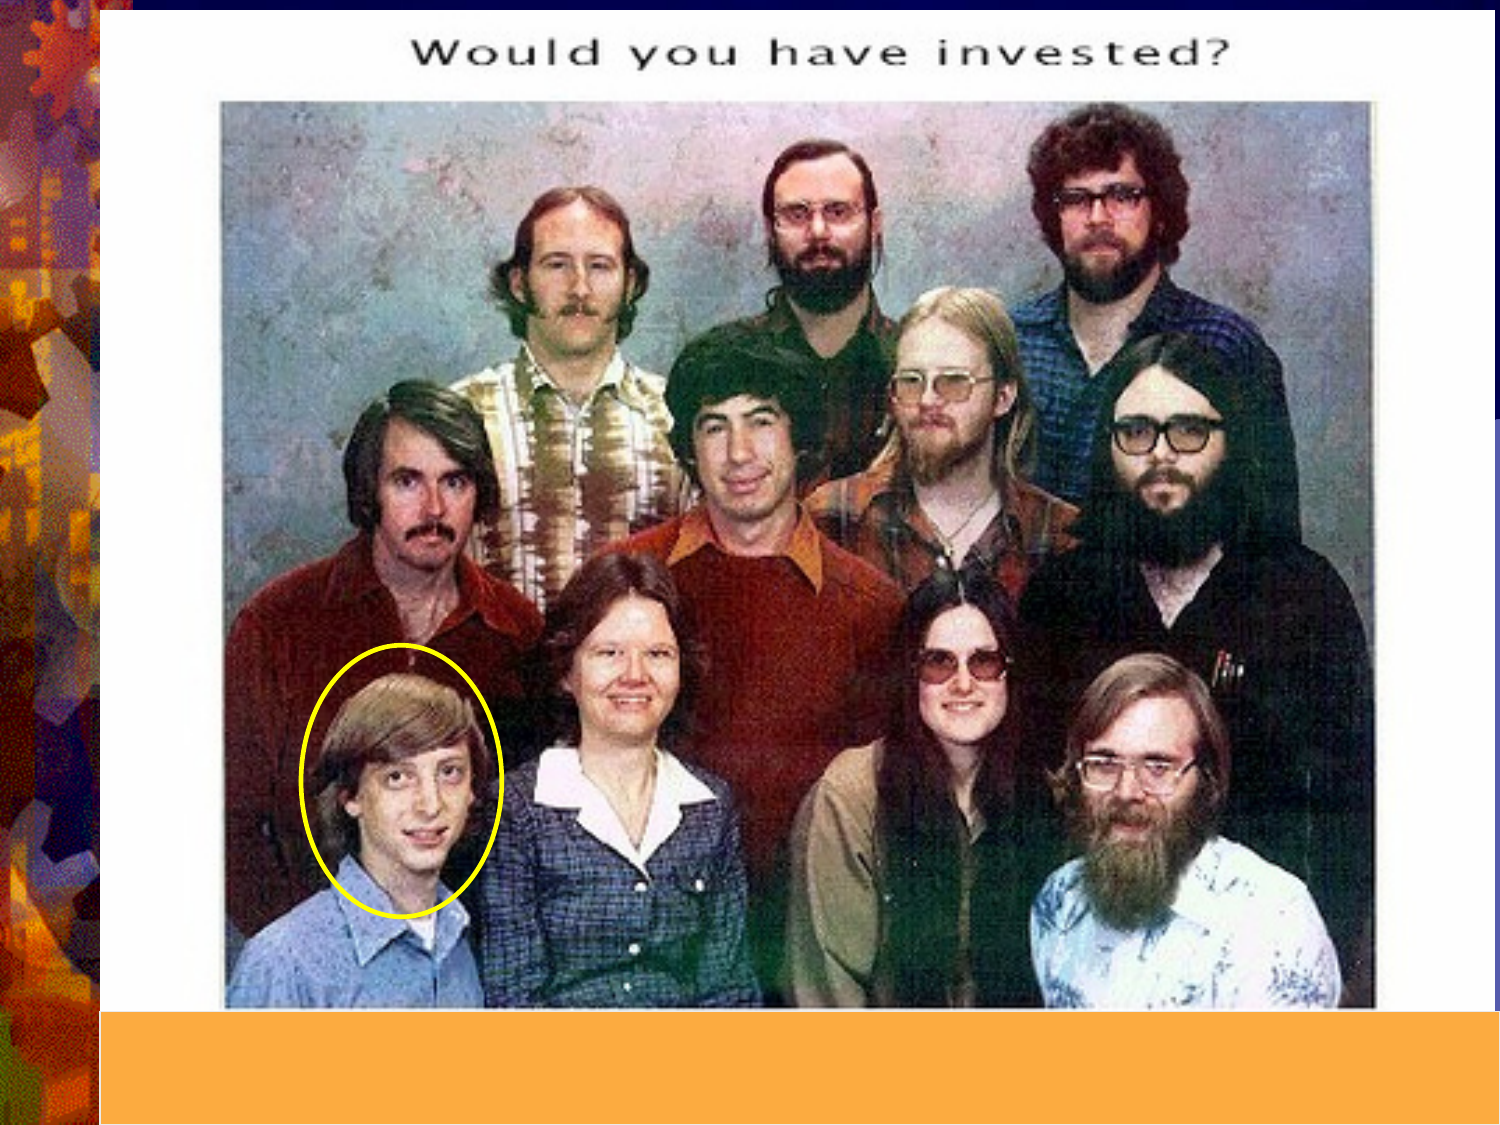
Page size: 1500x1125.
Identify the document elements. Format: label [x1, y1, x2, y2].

picture [0, 0, 1500, 1125]
text_box [1494, 1011, 1500, 1125]
